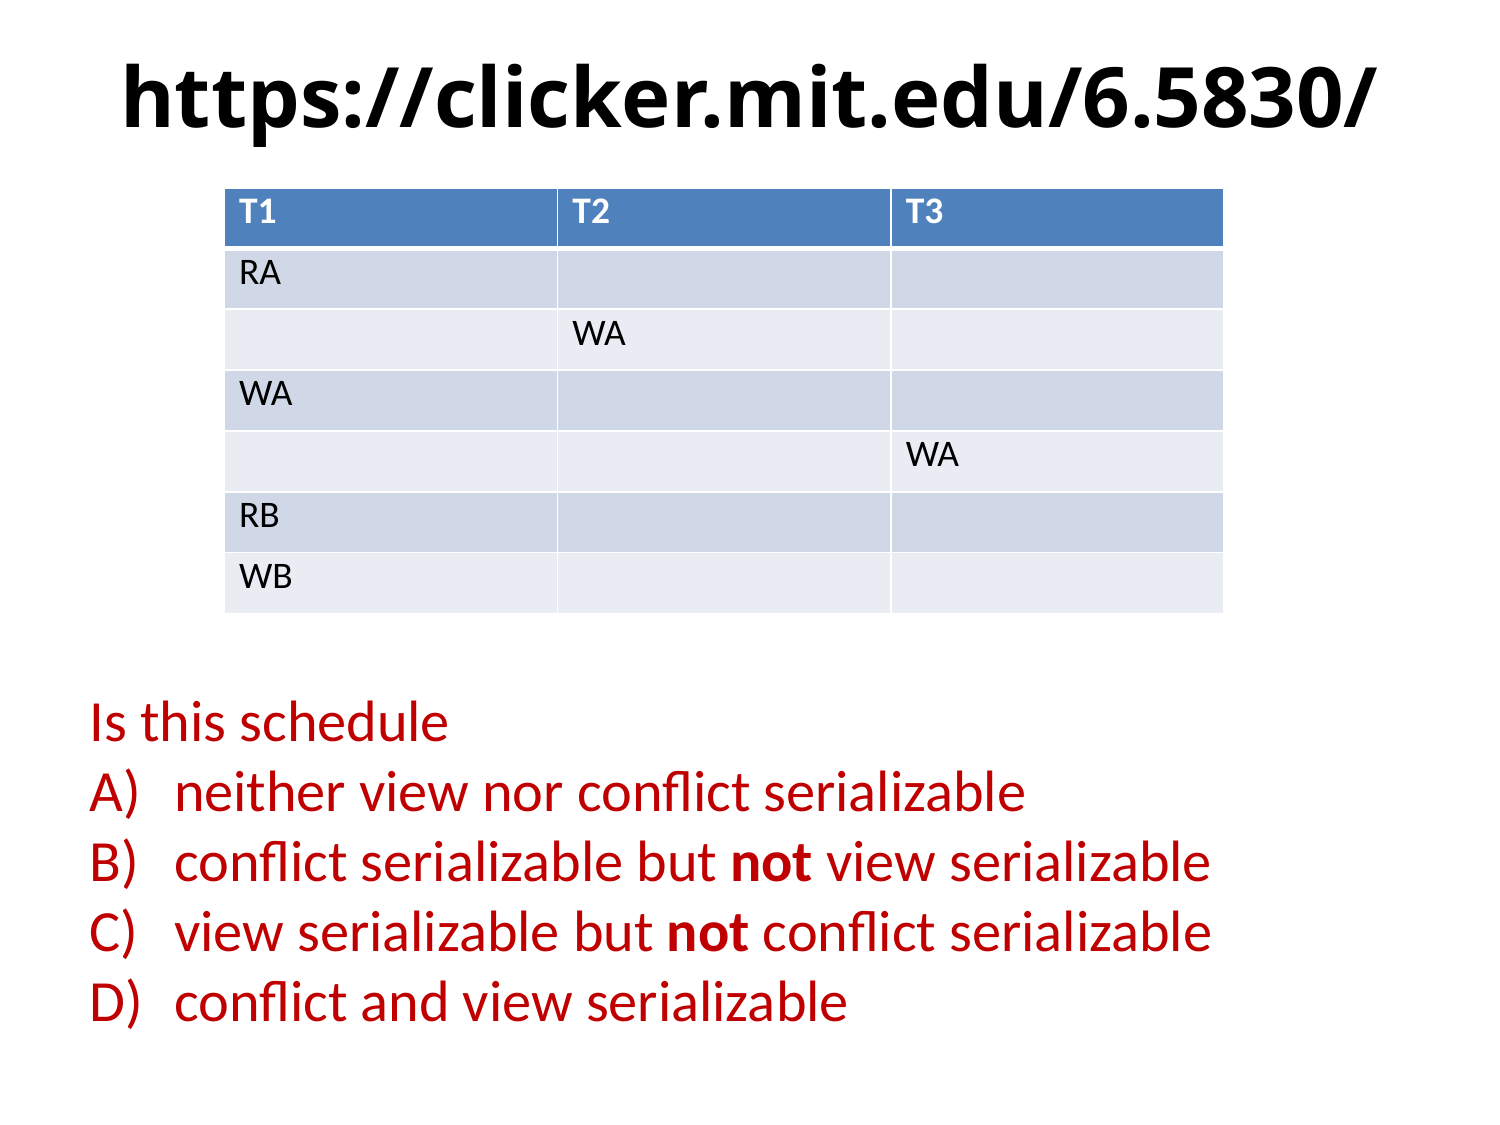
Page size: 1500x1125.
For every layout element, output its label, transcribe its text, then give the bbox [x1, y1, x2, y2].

table_cell WA [558, 310, 890, 369]
table_header T2 [558, 189, 890, 246]
table_cell [558, 493, 890, 552]
table_cell [892, 553, 1223, 613]
table_cell [225, 432, 557, 491]
table_cell [892, 251, 1223, 308]
table_cell [558, 251, 890, 308]
table_cell [892, 371, 1223, 430]
table_header T1 [225, 189, 557, 246]
text_box Is this schedule neither view nor conflict serializable conflict serializable but not view serializable view serializable but not conflict serializable conflict and view serializable [74, 676, 1290, 1111]
table_cell [892, 493, 1223, 552]
table_cell WB [225, 553, 557, 613]
text_box https://clicker.mit.edu/6.5830/ [74, 0, 1425, 188]
table_cell RA [225, 251, 557, 308]
table_cell [558, 371, 890, 430]
table_cell [892, 310, 1223, 369]
table_cell WA [892, 432, 1223, 491]
table_cell [225, 310, 557, 369]
table_cell [558, 553, 890, 613]
table_header T3 [892, 189, 1223, 246]
table_cell [558, 432, 890, 491]
table_cell RB [225, 493, 557, 552]
table_cell WA [225, 371, 557, 430]
